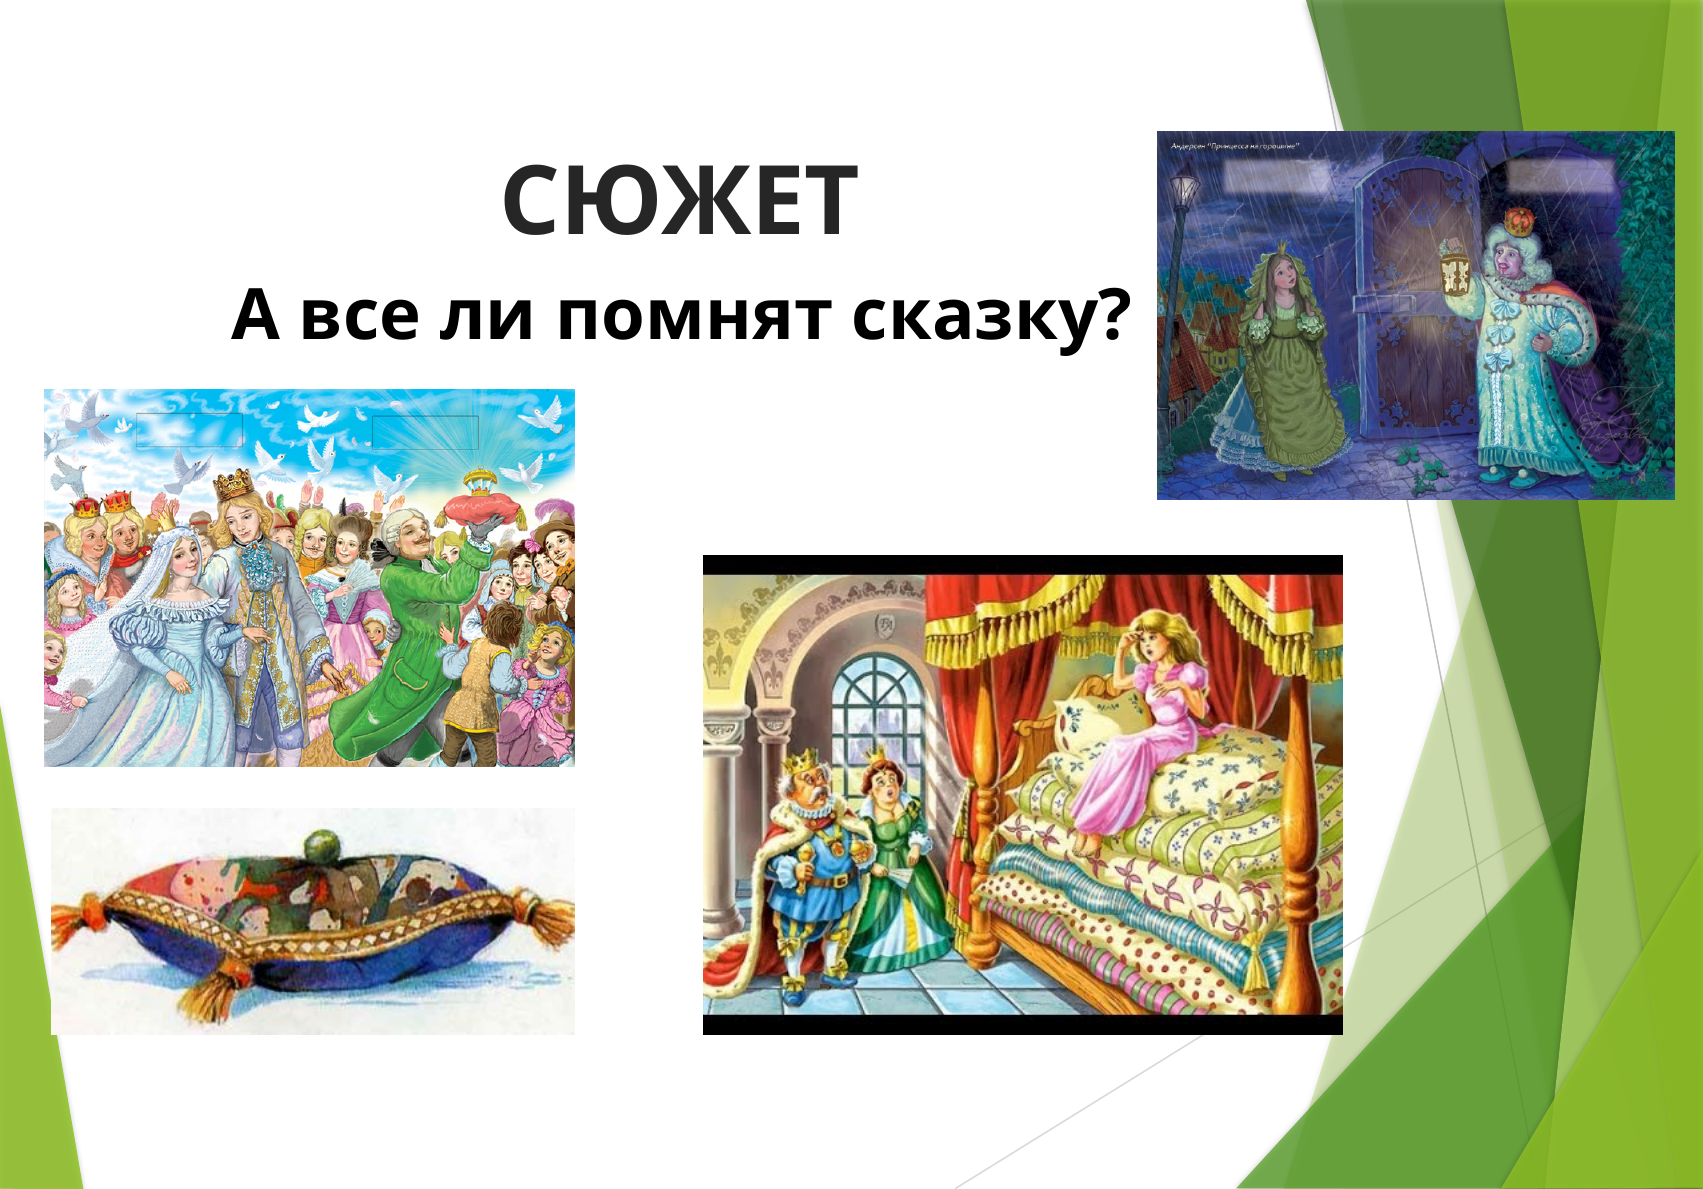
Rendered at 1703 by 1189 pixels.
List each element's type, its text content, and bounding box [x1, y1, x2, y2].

picture [51, 807, 576, 1035]
text_box СЮЖЕТ [486, 132, 874, 260]
picture [1156, 131, 1676, 501]
picture [43, 389, 576, 767]
picture [703, 554, 1343, 1035]
text_box А все ли помнят сказку? [216, 261, 1149, 361]
